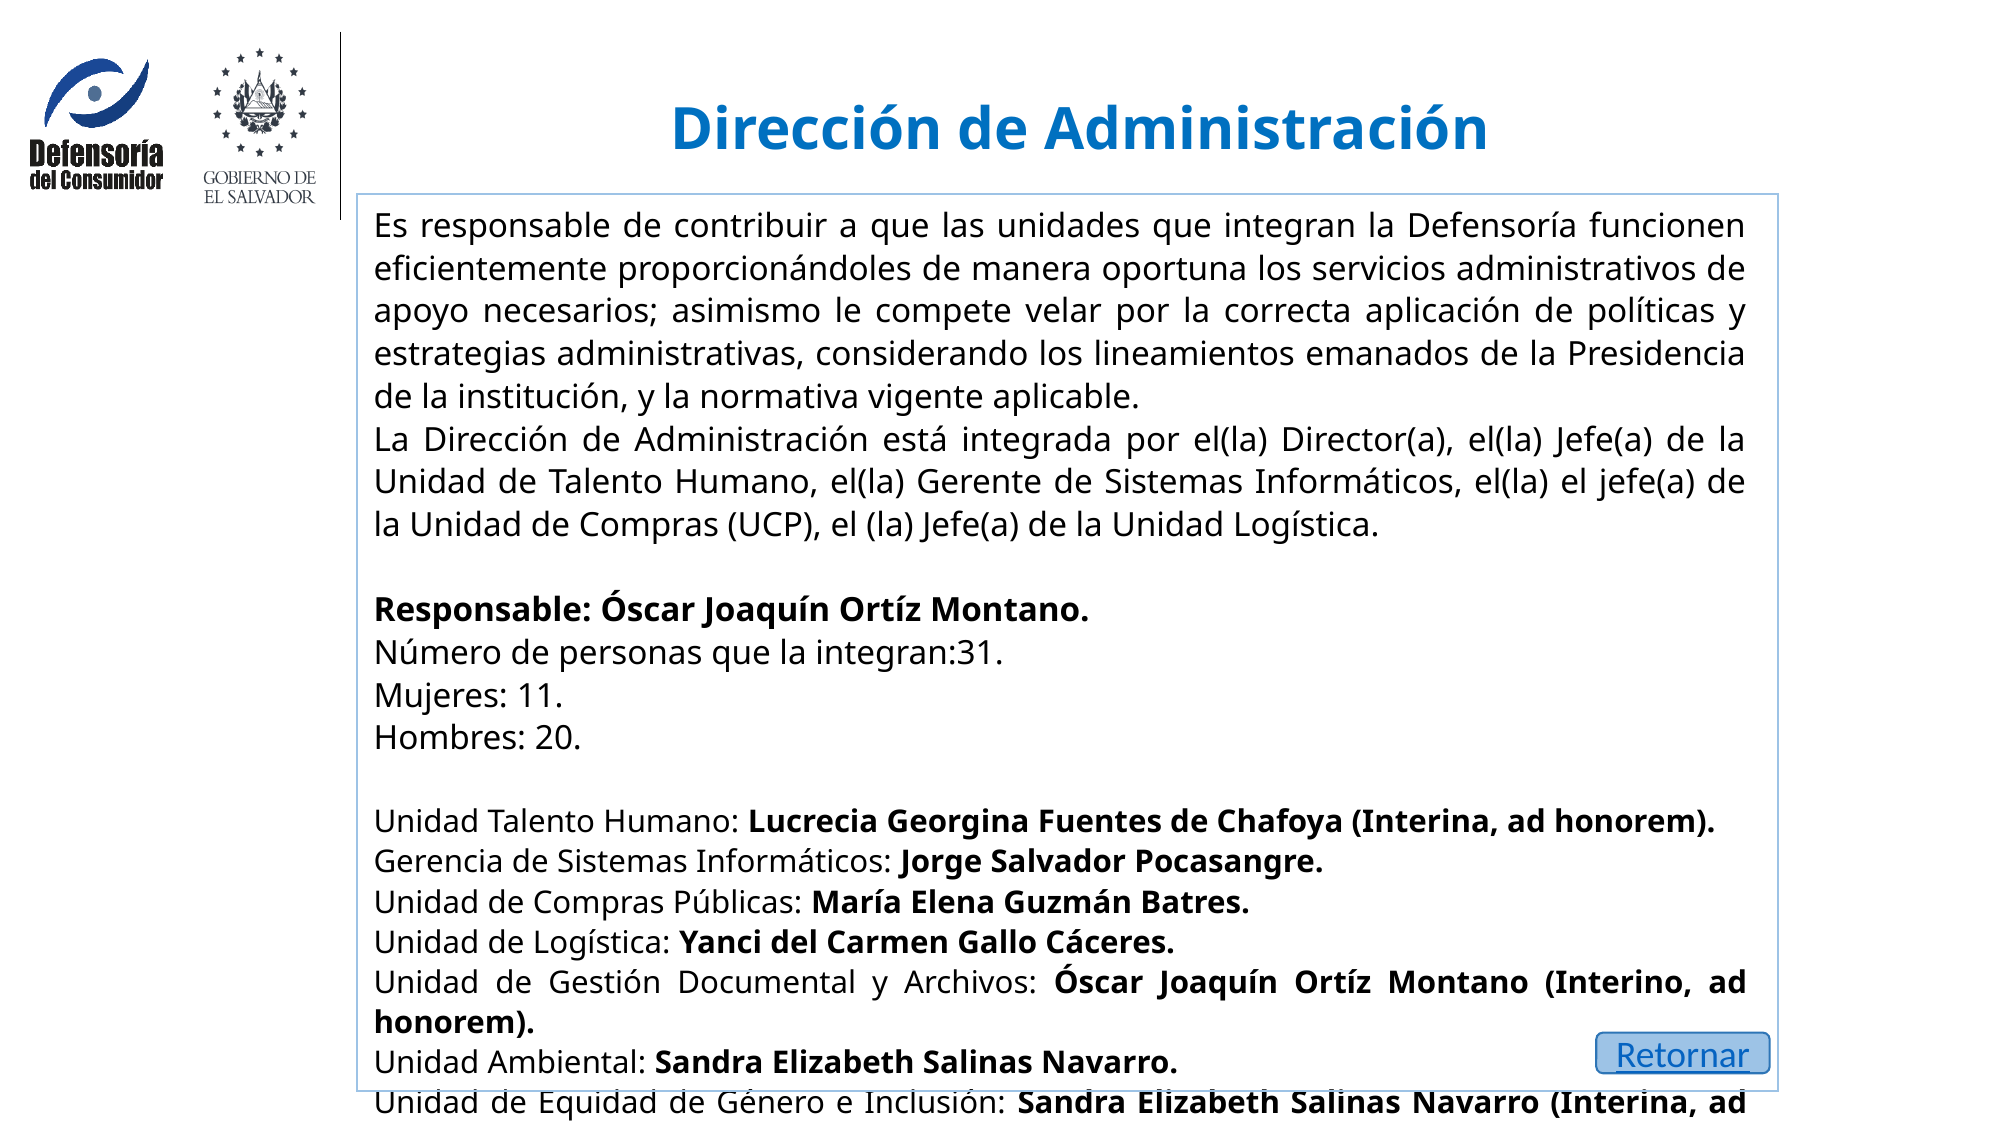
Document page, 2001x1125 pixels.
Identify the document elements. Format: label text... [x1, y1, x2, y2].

text_box Es responsable de contribuir a que las unidades que integran la Defensoría funcionen eficientemente proporcionándoles de manera oportuna los servicios administrativos de apoyo necesarios; asimismo le compete velar por la correcta aplicación de políticas y estrategias administrativas, considerando los lineamientos emanados de la Presidencia de la institución, y la normativa vigente aplicable. La Dirección de Administración está integrada por el(la) Director(a), el(la) Jefe(a) de la Unidad de Talento Humano, el(la) Gerente de Sistemas Informáticos, el(la) el jefe(a) de la Unidad de Compras (UCP), el (la) Jefe(a) de la Unidad Logística. Responsable: Óscar Joaquín Ortíz Montano. Número de personas que la integran:31. Mujeres: 11. Hombres: 20. Unidad Talento Humano: Lucrecia Georgina Fuentes de Chafoya (Interina, ad honorem). Gerencia de Sistemas Informáticos: Jorge Salvador Pocasangre. Unidad de Compras Públicas: María Elena Guzmán Batres. Unidad de Logística: Yanci del Carmen Gallo Cáceres. Unidad de Gestión Documental y Archivos: Óscar Joaquín Ortíz Montano (Interino, ad honorem). Unidad Ambiental: Sandra Elizabeth Salinas Navarro. Unidad de Equidad de Género e Inclusión: Sandra Elizabeth Salinas Navarro (Interina, ad honorem). [358, 1092, 1763, 1125]
text_box Retornar [1595, 1031, 1771, 1075]
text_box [25, 31, 341, 220]
text_box [356, 193, 1779, 1092]
text_box Dirección de Administración [433, 92, 1727, 193]
